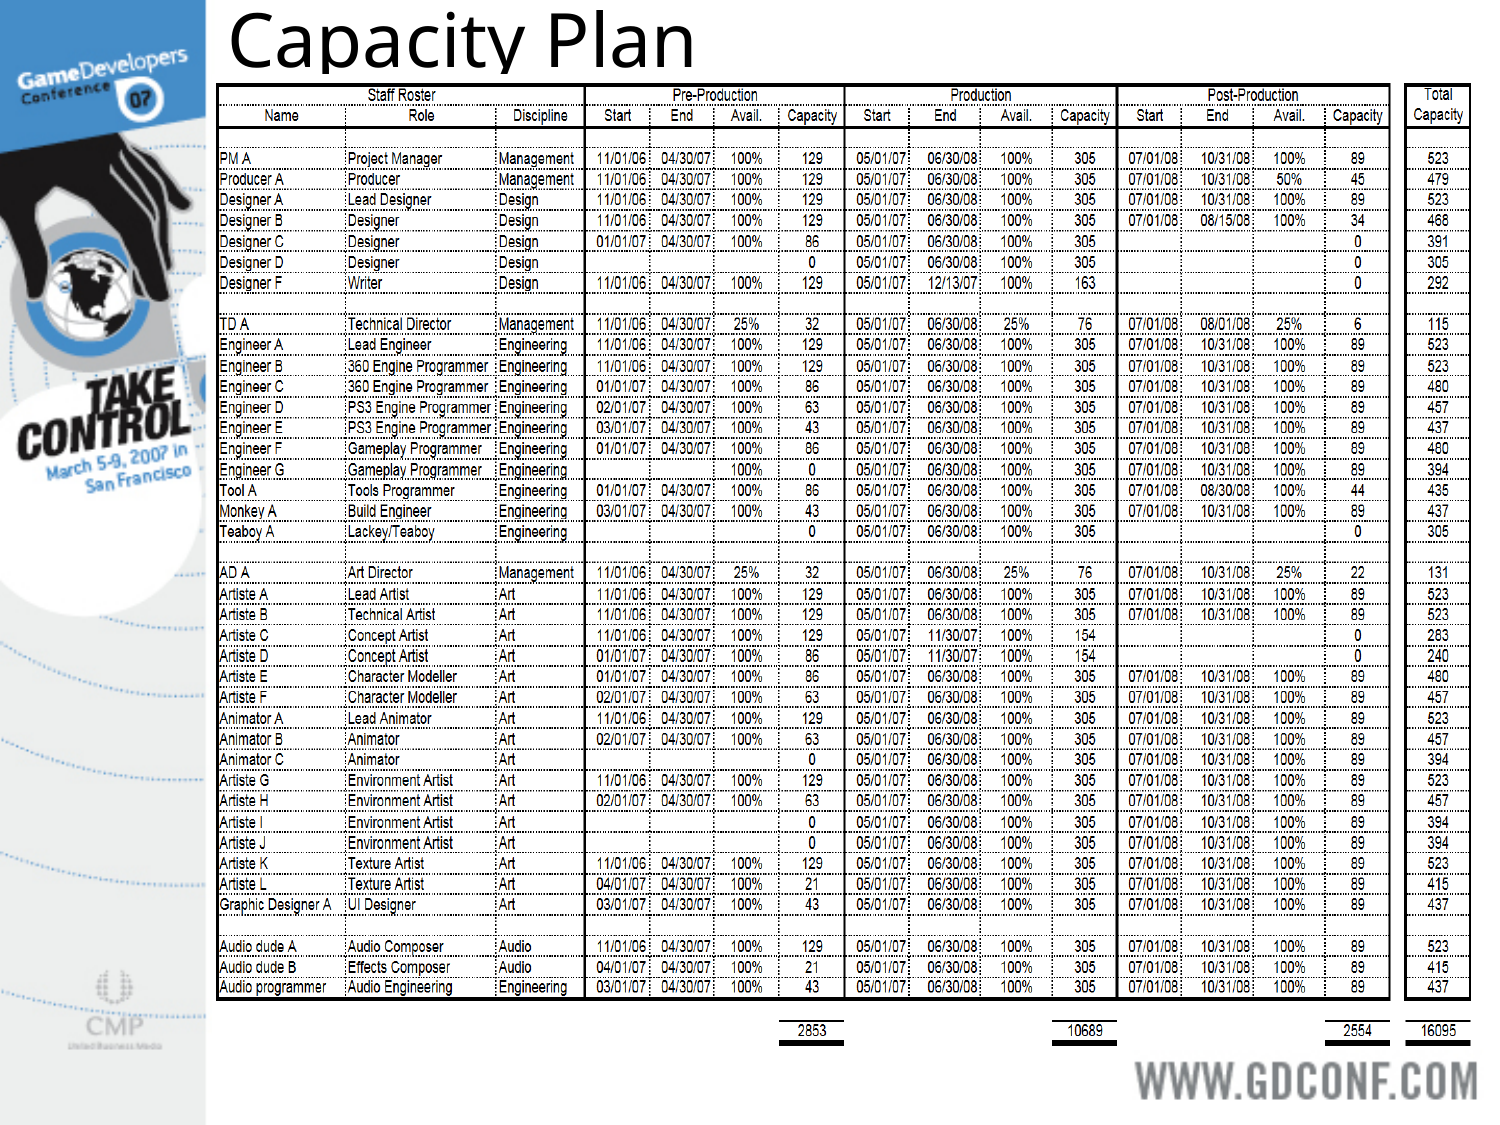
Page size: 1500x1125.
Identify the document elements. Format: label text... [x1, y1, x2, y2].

title Capacity Plan [212, 0, 1375, 74]
picture [0, 0, 1500, 1125]
